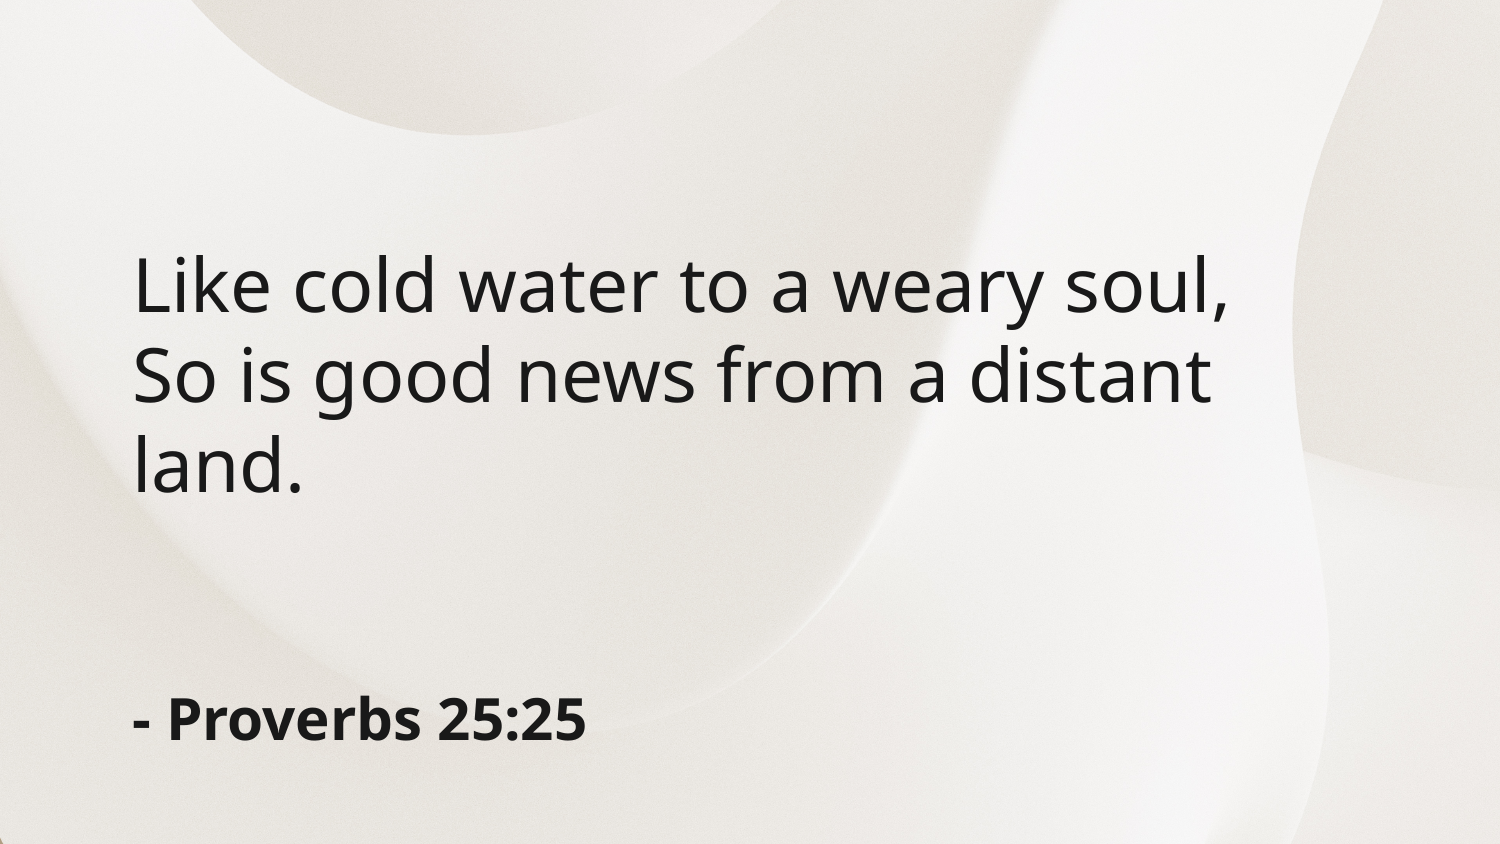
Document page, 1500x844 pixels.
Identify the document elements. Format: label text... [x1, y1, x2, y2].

list - Proverbs 25:25 [116, 674, 799, 760]
picture [0, 0, 1500, 844]
list Like cold water to a weary soul, So is good news from a distant land. [116, 70, 1383, 675]
